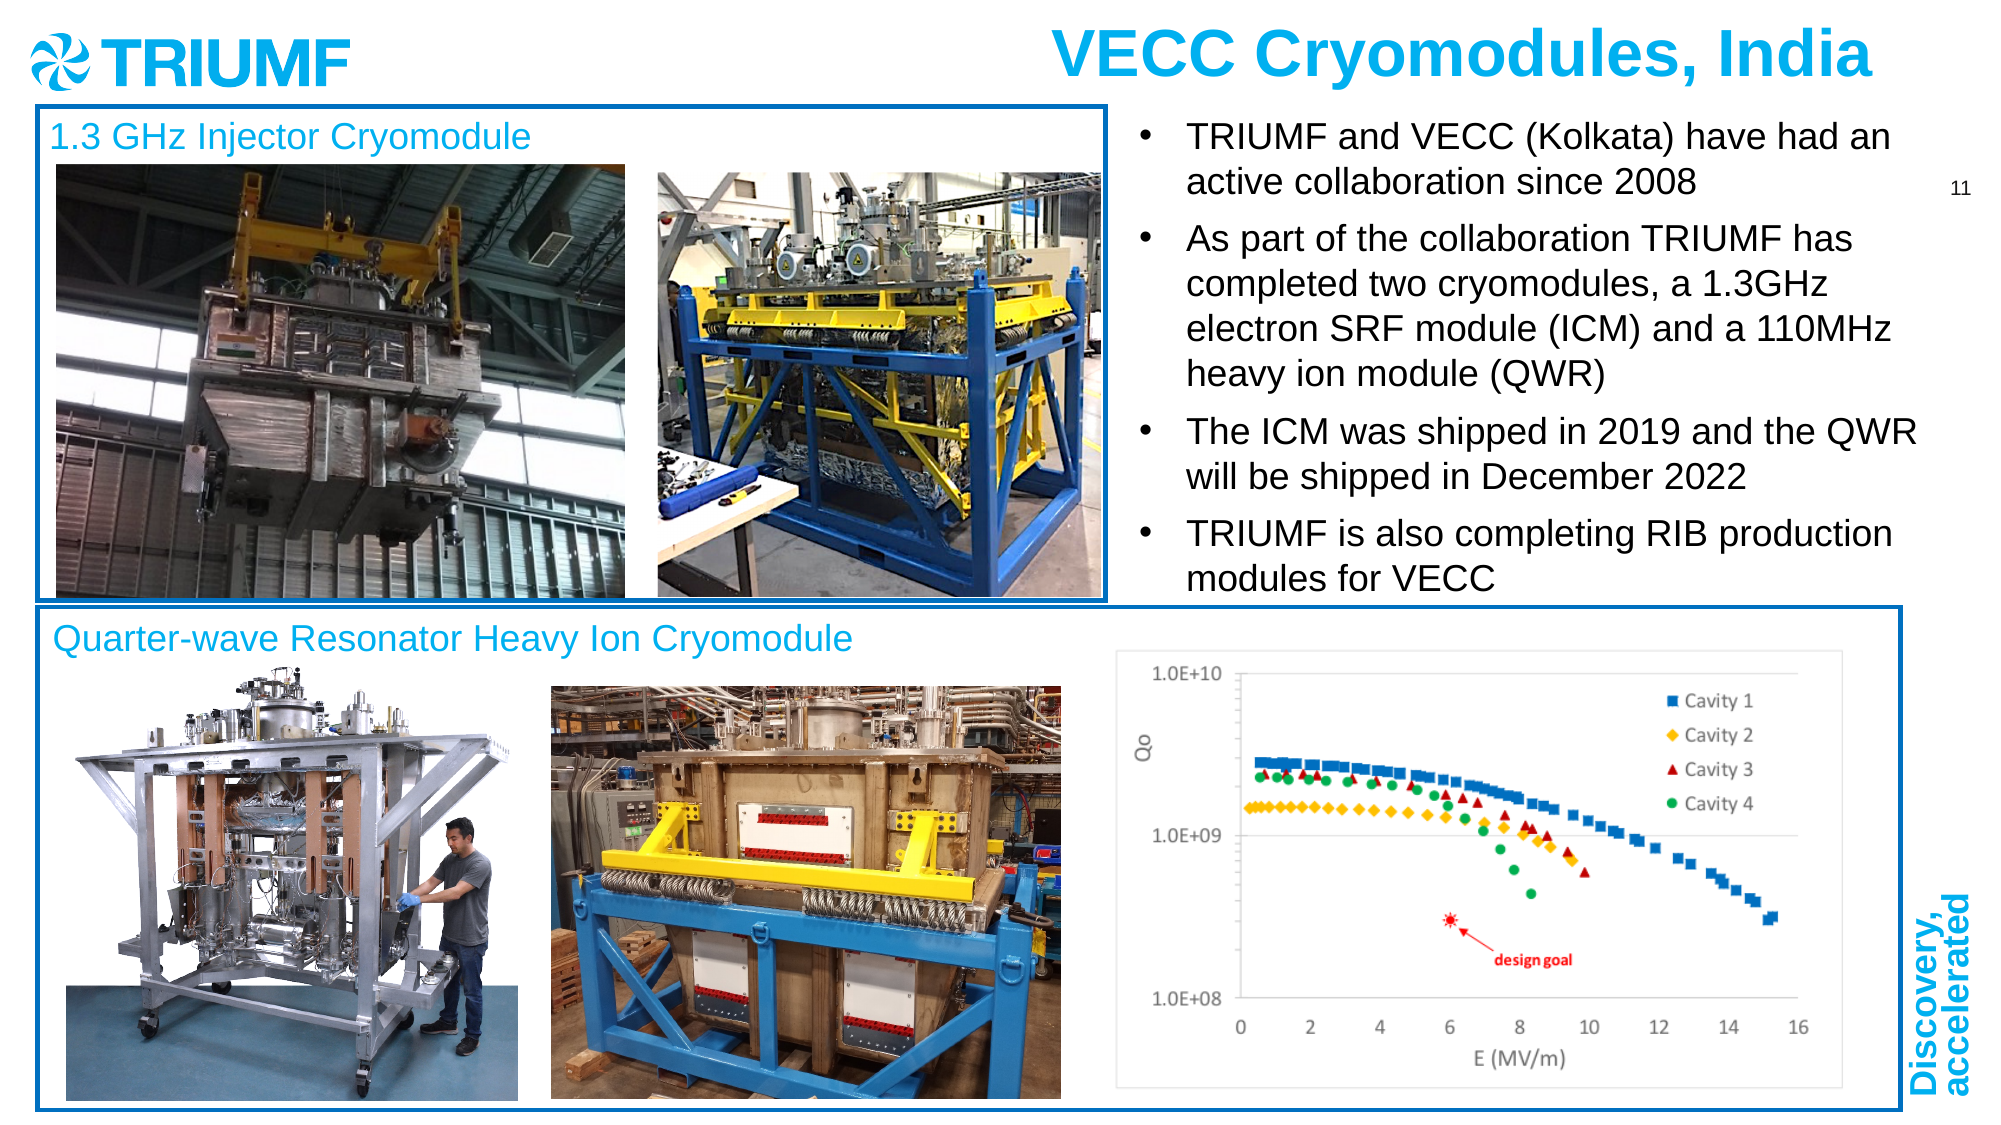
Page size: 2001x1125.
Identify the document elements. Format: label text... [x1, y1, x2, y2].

text_box [36, 106, 1106, 602]
picture [66, 646, 518, 1101]
picture [551, 686, 1061, 1099]
text_box VECC Cryomodules, India [111, 0, 1889, 141]
text_box TRIUMF and VECC (Kolkata) have had an active collaboration since 2008 As part of the collaboration TRIUMF has completed two cryomodules, a 1.3GHz electron SRF module (ICM) and a 110MHz heavy ion module (QWR) The ICM was shipped in 2019 and the QWR will be shipped in December 2022 TRIUMF is also completing RIB production modules for VECC [1124, 104, 1944, 607]
text_box [36, 606, 1901, 1111]
picture [30, 33, 111, 91]
picture [666, 163, 1091, 607]
picture [1105, 646, 1856, 1099]
picture [56, 164, 625, 603]
